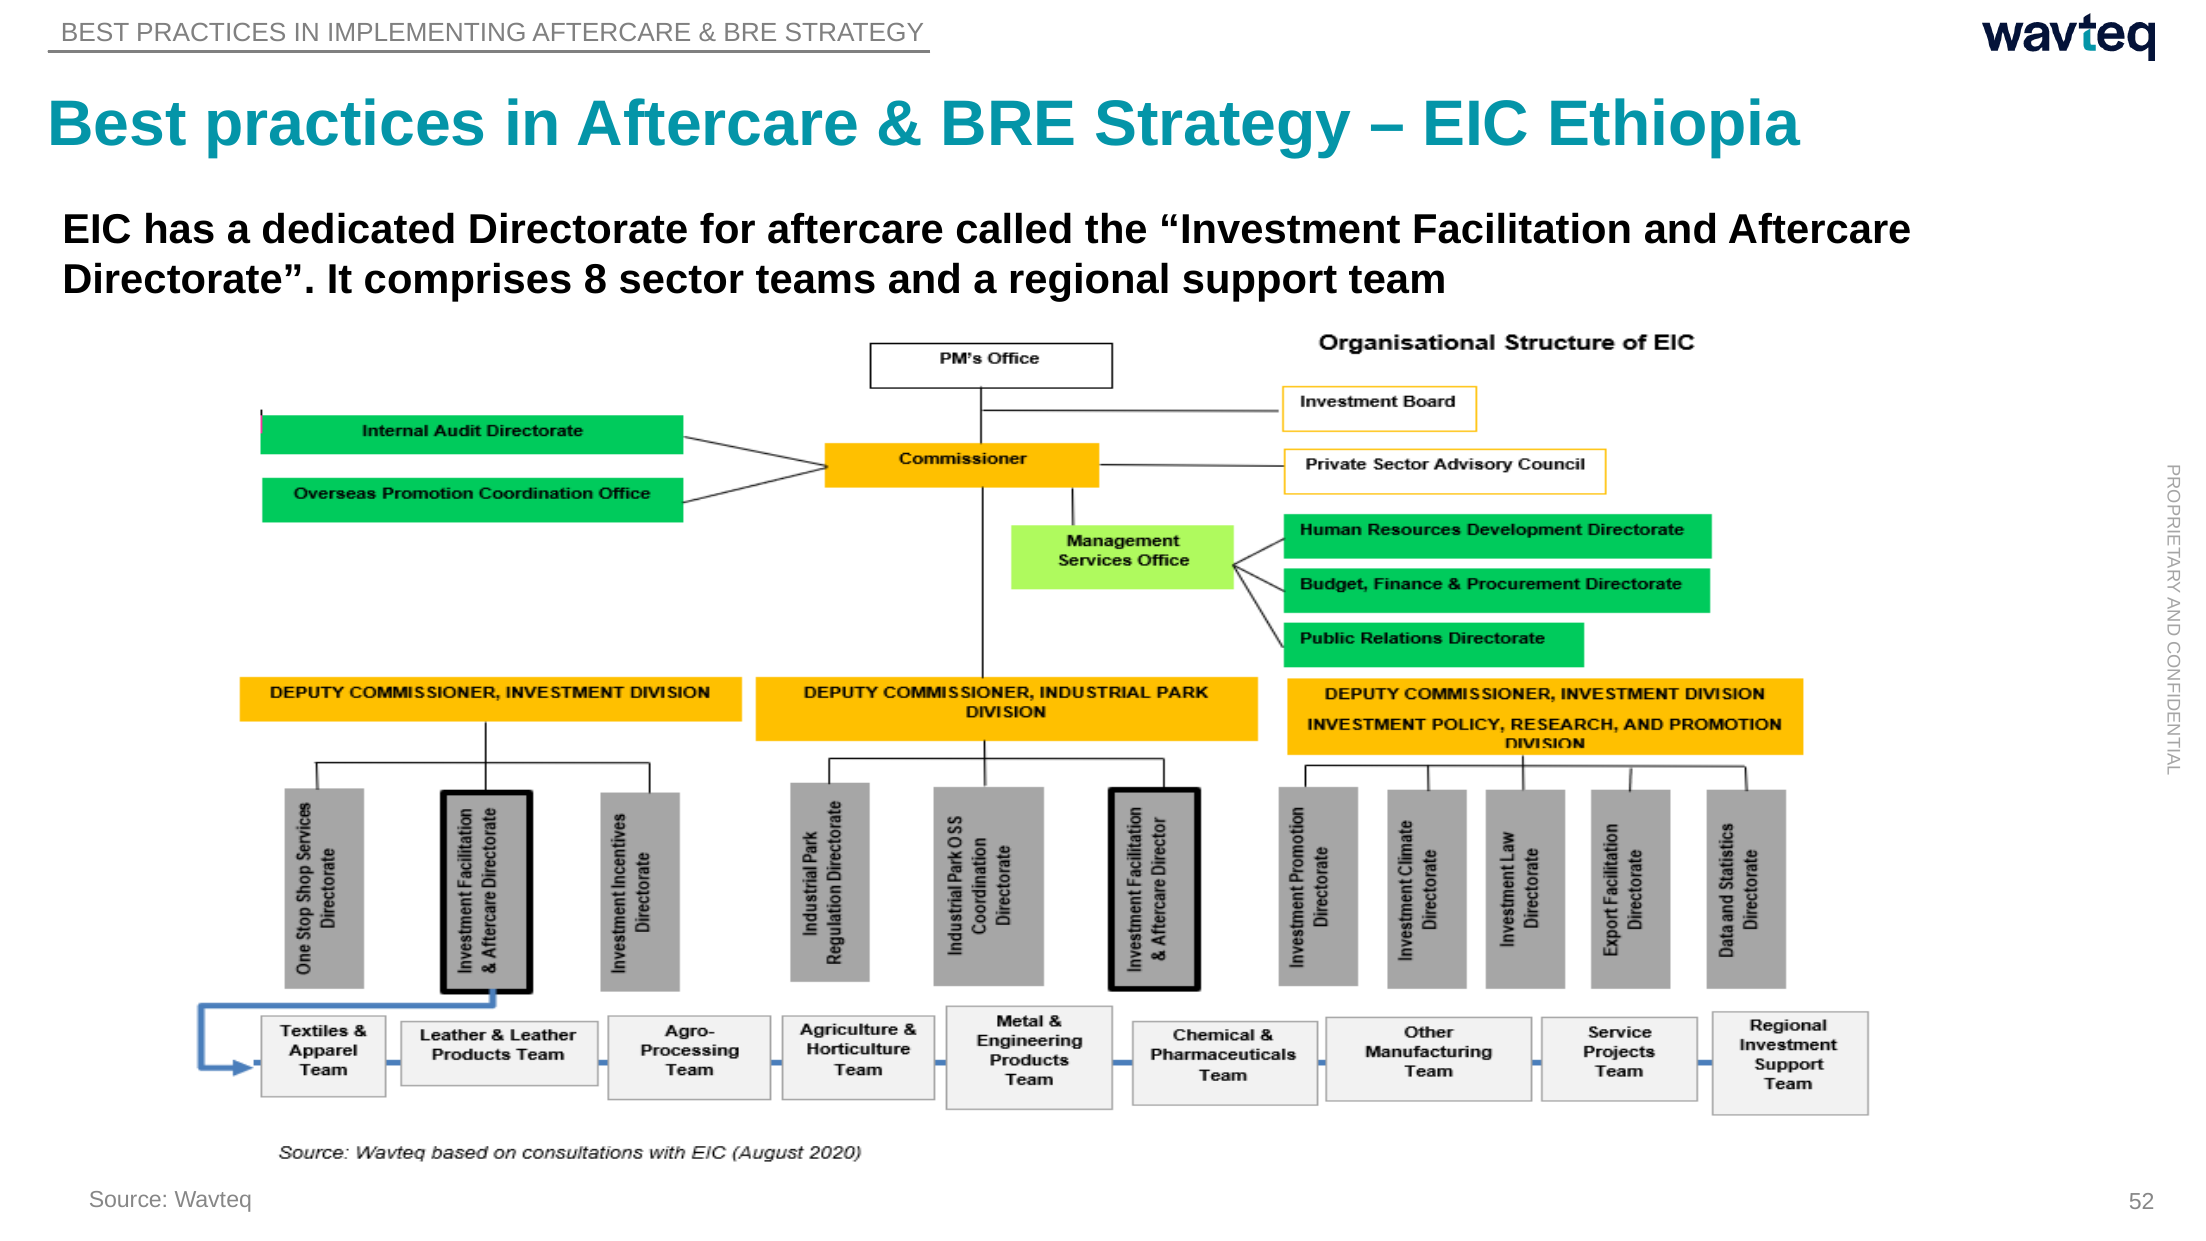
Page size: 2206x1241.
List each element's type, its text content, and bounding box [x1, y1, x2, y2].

text_box EIC has a dedicated Directorate for aftercare called the “Investment Facilitation and Aftercare Directorate”. It comprises 8 sector teams and a regional support team [47, 194, 1957, 310]
text_box Source: Wavteq [47, 1184, 1826, 1212]
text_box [47, 14, 931, 52]
picture [147, 311, 1891, 1185]
title Best practices in Aftercare & BRE Strategy – EIC Ethiopia [47, 81, 2176, 289]
picture [1982, 13, 2155, 61]
